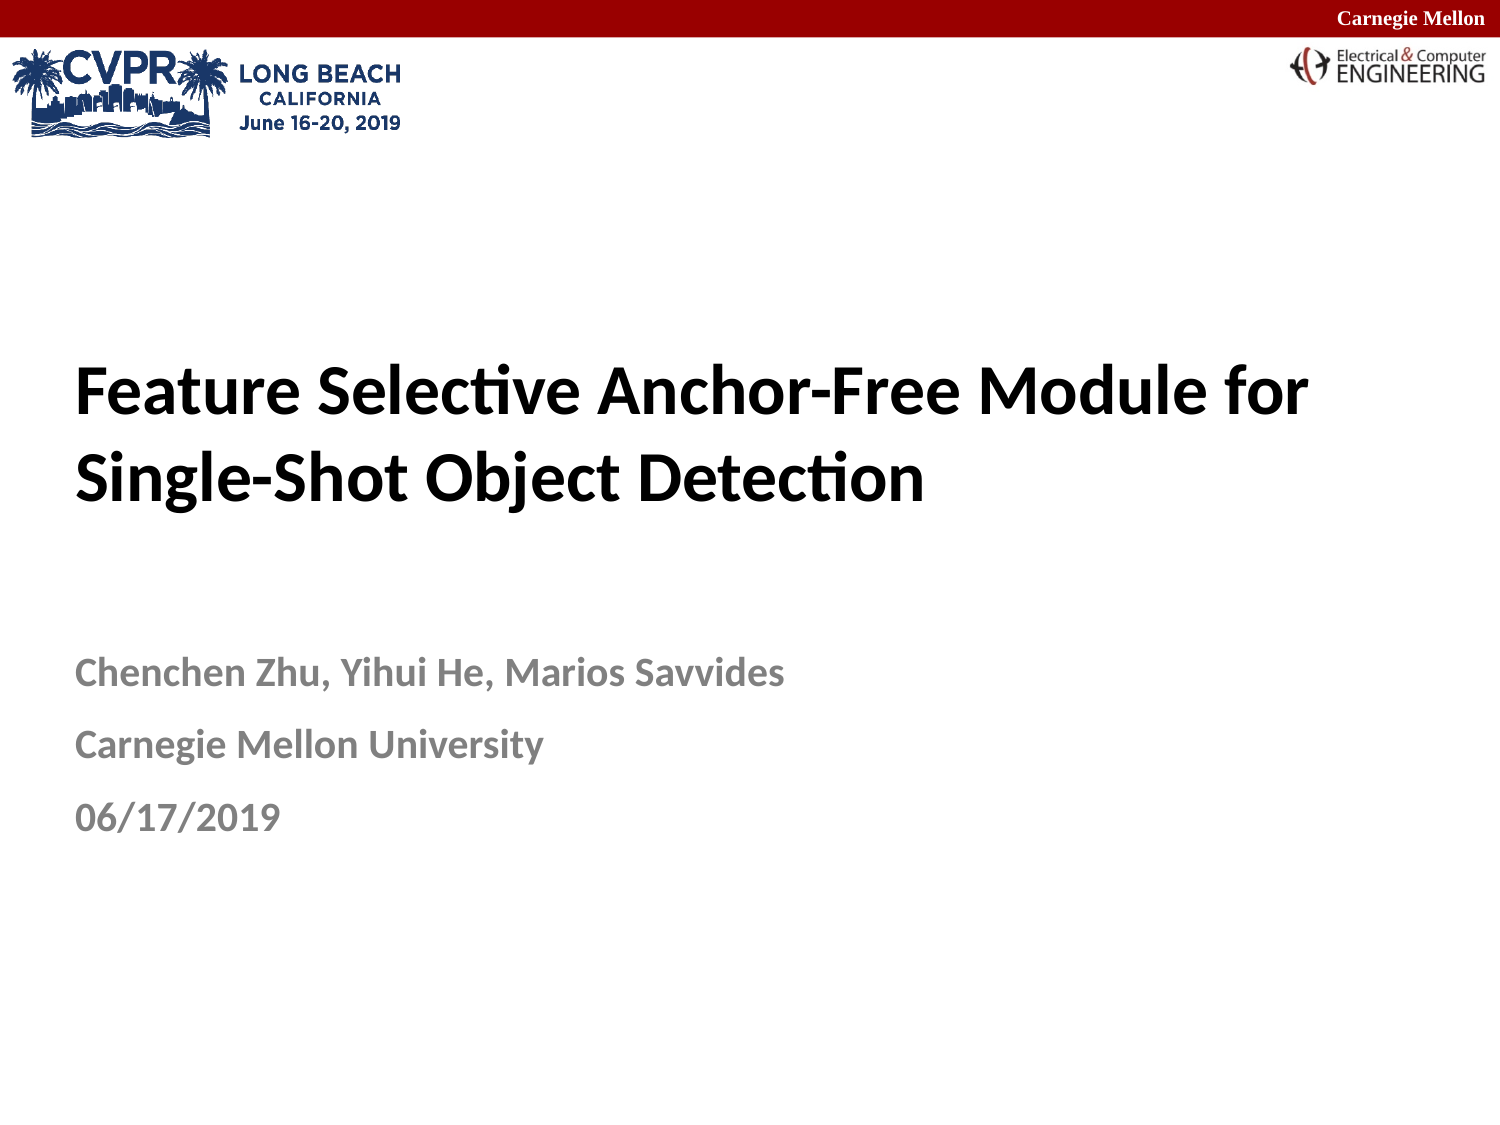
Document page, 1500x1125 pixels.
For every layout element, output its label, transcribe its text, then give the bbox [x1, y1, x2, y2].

picture [1275, 38, 1500, 97]
title Feature Selective Anchor-Free Module for Single-Shot Object Detection [75, 308, 1350, 550]
subtitle Chenchen Zhu, Yihui He, Marios Savvides Carnegie Mellon University 06/17/2019 [75, 637, 1125, 925]
picture [12, 49, 401, 138]
